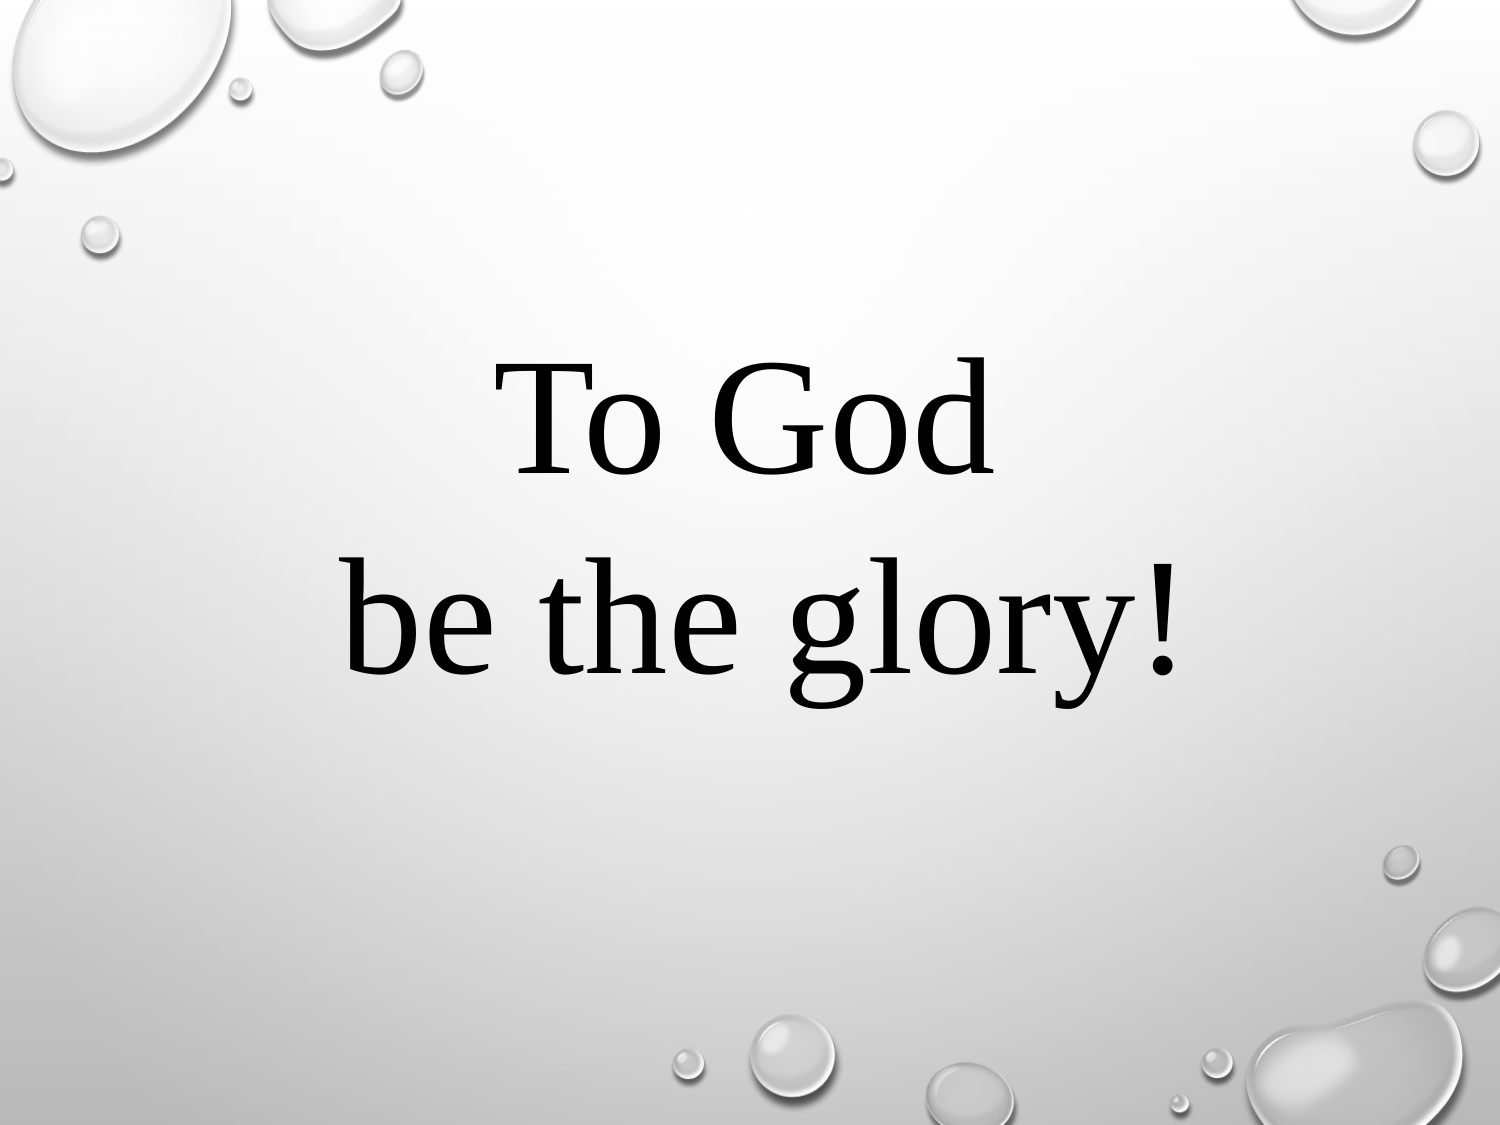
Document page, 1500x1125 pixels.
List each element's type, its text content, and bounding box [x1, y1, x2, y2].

picture [0, 0, 1500, 1125]
text_box To God be the glory! [24, 299, 1363, 715]
